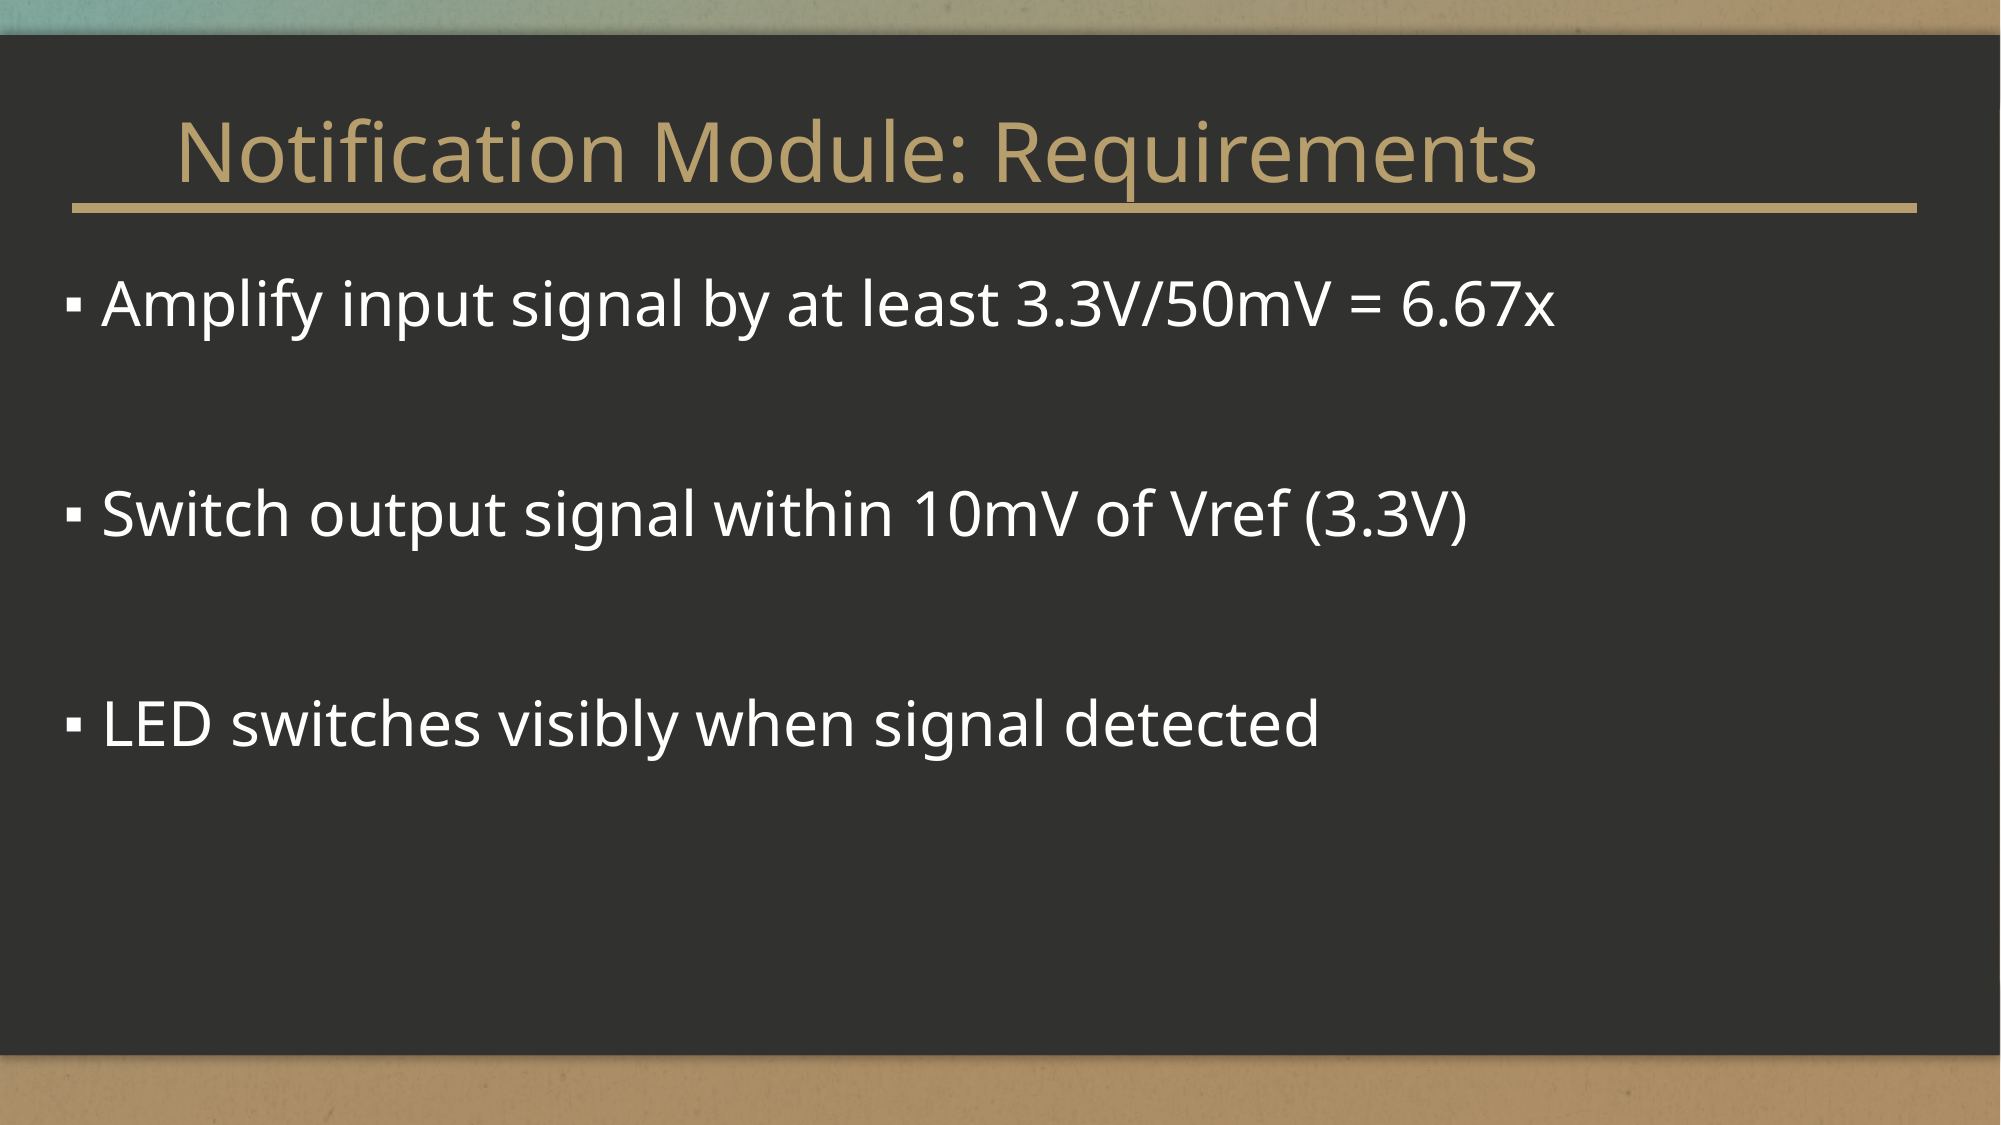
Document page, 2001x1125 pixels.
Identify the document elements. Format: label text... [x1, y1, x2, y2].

list Amplify input signal by at least 3.3V/50mV = 6.67x Switch output signal within 10mV of Vref (3.3V) LED switches visibly when signal detected [48, 265, 1945, 1057]
picture [0, 0, 2001, 1125]
text_box Notification Module: Requirements [159, 2, 1735, 203]
